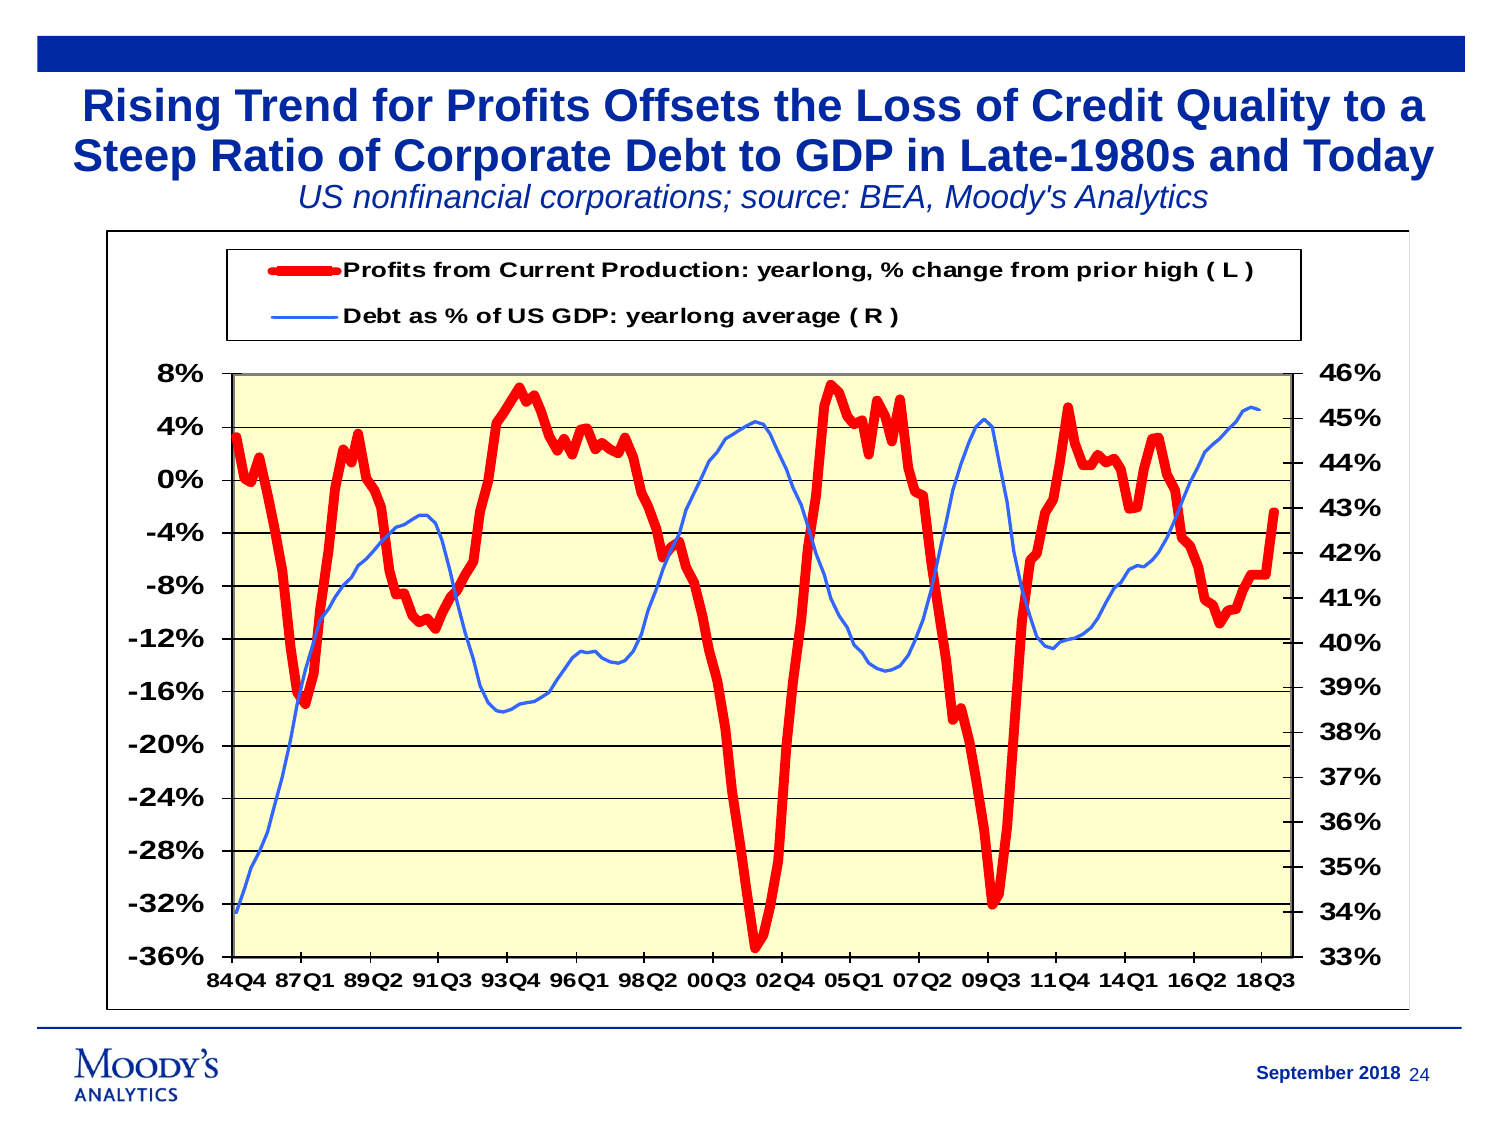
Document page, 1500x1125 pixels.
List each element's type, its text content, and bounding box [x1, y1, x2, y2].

picture [65, 1037, 230, 1110]
title Rising Trend for Profits Offsets the Loss of Credit Quality to a Steep Ratio of Corporate Debt to GDP in Late-1980s and Today US nonfinancial corporations; source: BEA, Moody's Analytics [43, 83, 1465, 218]
picture [105, 230, 1410, 1010]
slide_number 24 [1408, 1061, 1480, 1088]
